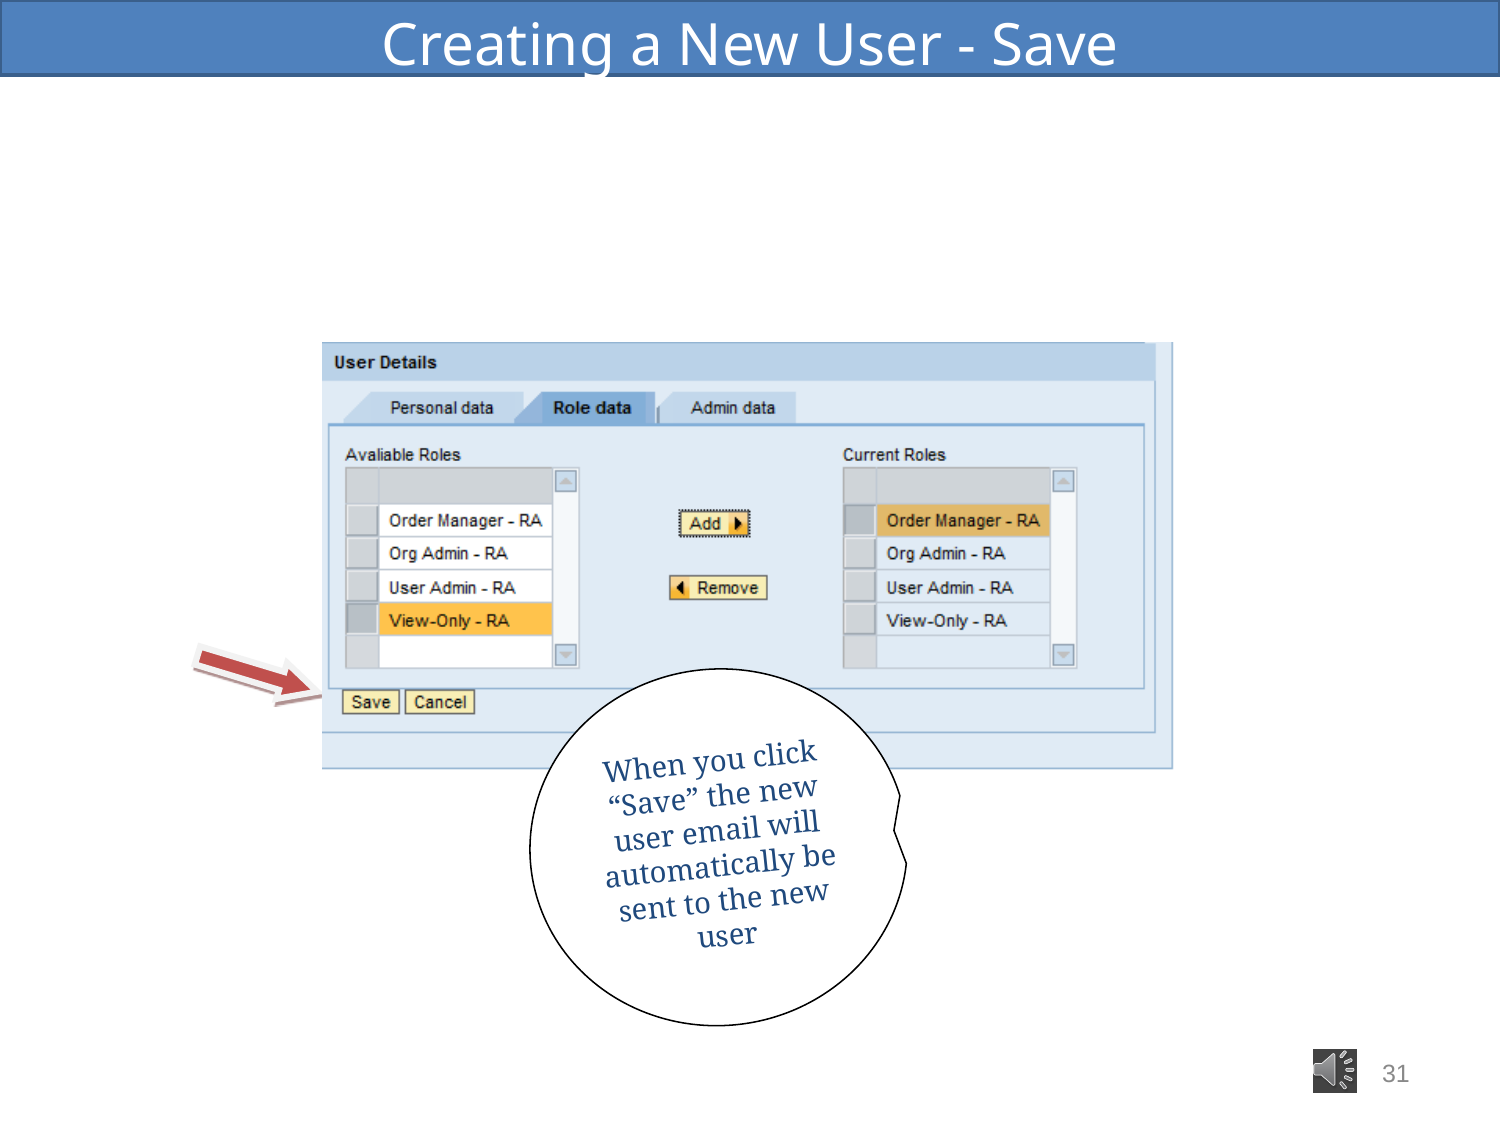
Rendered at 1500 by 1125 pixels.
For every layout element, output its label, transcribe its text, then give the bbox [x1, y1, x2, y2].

title Creating a New User - Save [75, 0, 1425, 188]
slide_number 31 [1074, 1042, 1425, 1103]
text_box [194, 646, 317, 699]
picture [1312, 1048, 1358, 1094]
picture [322, 342, 1178, 783]
text_box When you click “Save” the new user email will automatically be sent to the new user [529, 790, 907, 1026]
